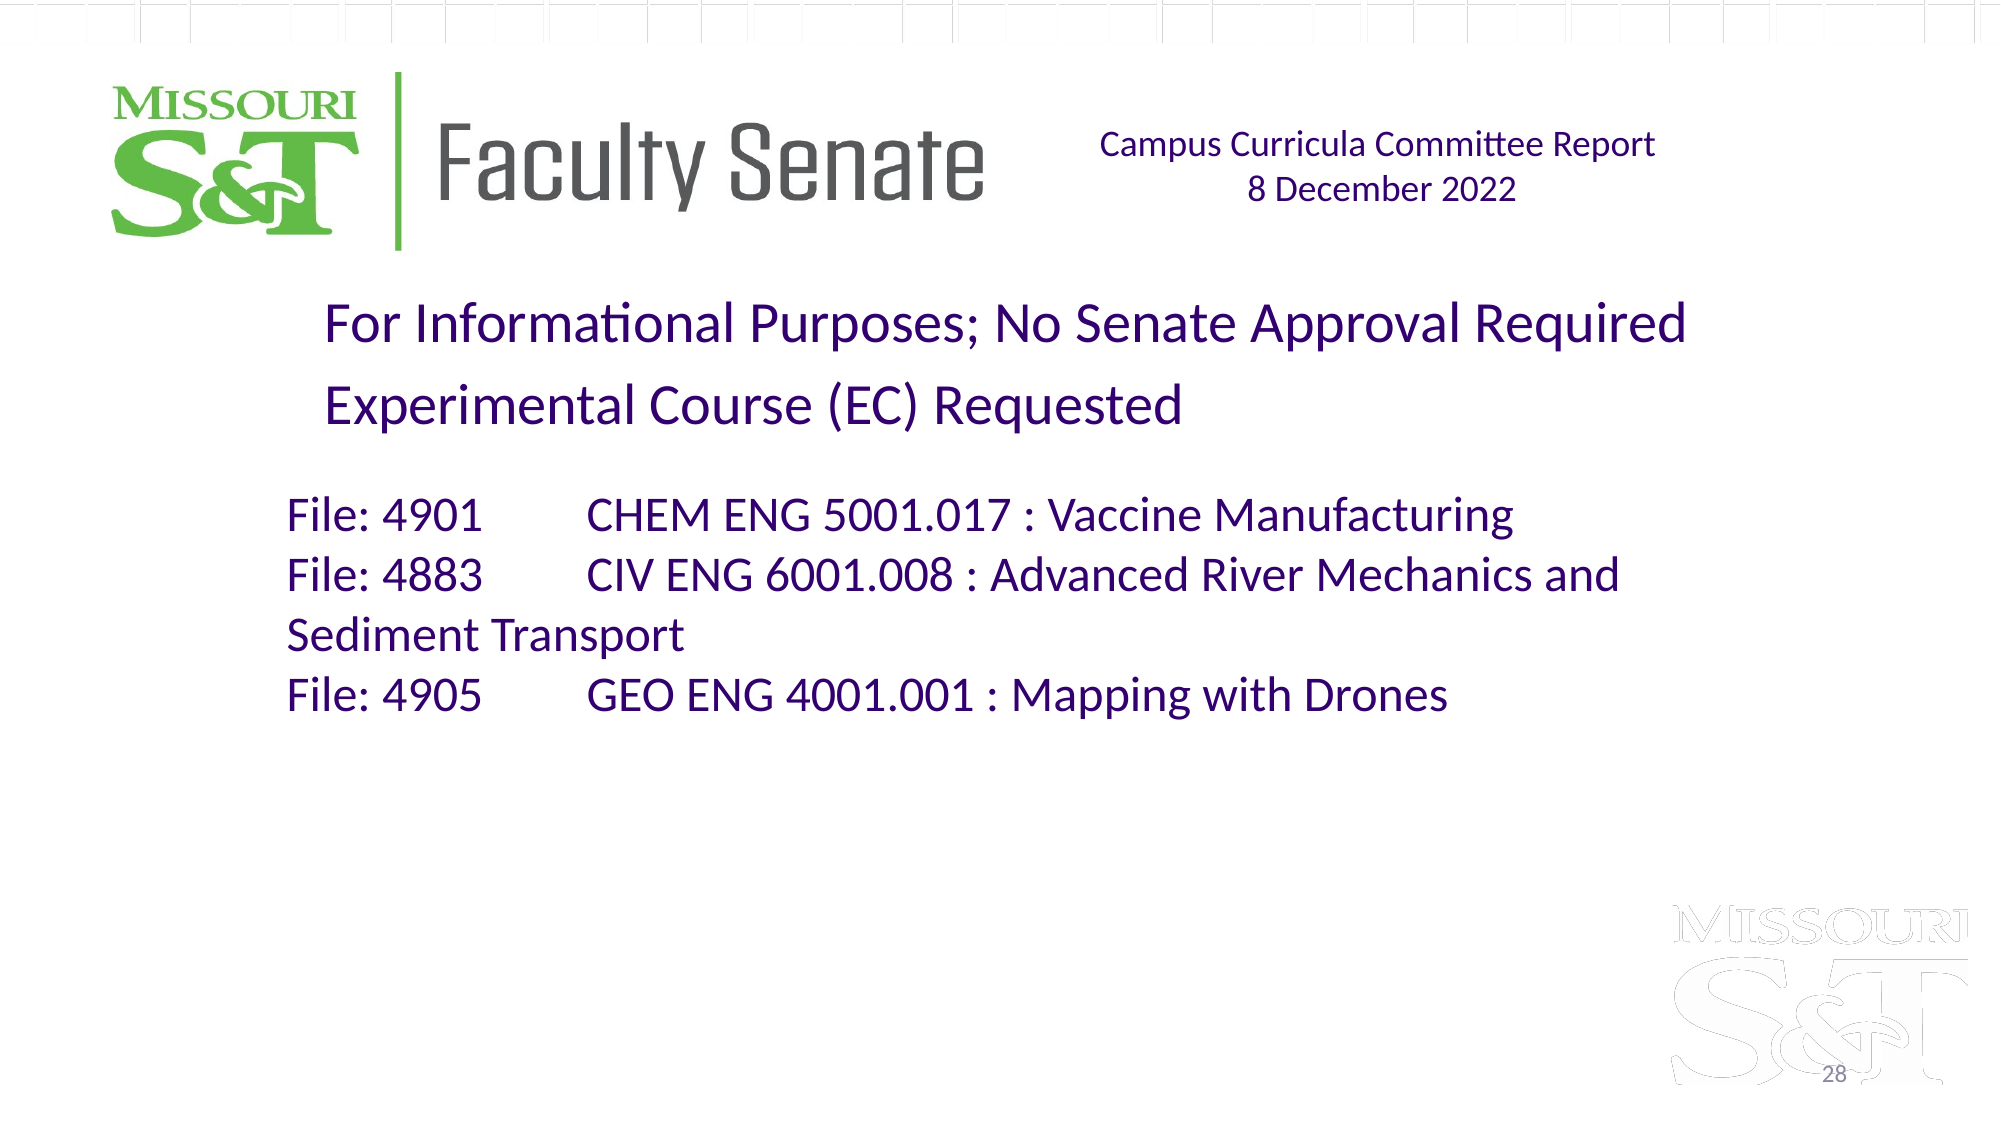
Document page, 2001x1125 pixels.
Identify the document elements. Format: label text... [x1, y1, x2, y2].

picture [1671, 905, 1968, 1085]
picture [111, 72, 983, 251]
text_box Campus Curricula Committee Report 8 December 2022 [1076, 111, 1689, 217]
slide_number 28 [1412, 1042, 1863, 1103]
picture [0, 0, 2001, 44]
text_box For Informational Purposes; No Senate Approval Required Experimental Course (EC) Requested File: 4901 CHEM ENG 5001.017 : Vaccine Manufacturing File: 4883 CIV ENG 6001.008 : Advanced River Mechanics and Sediment Transport File: 4905 GEO ENG 4001.001 : Mapping with Drones [271, 276, 1734, 779]
